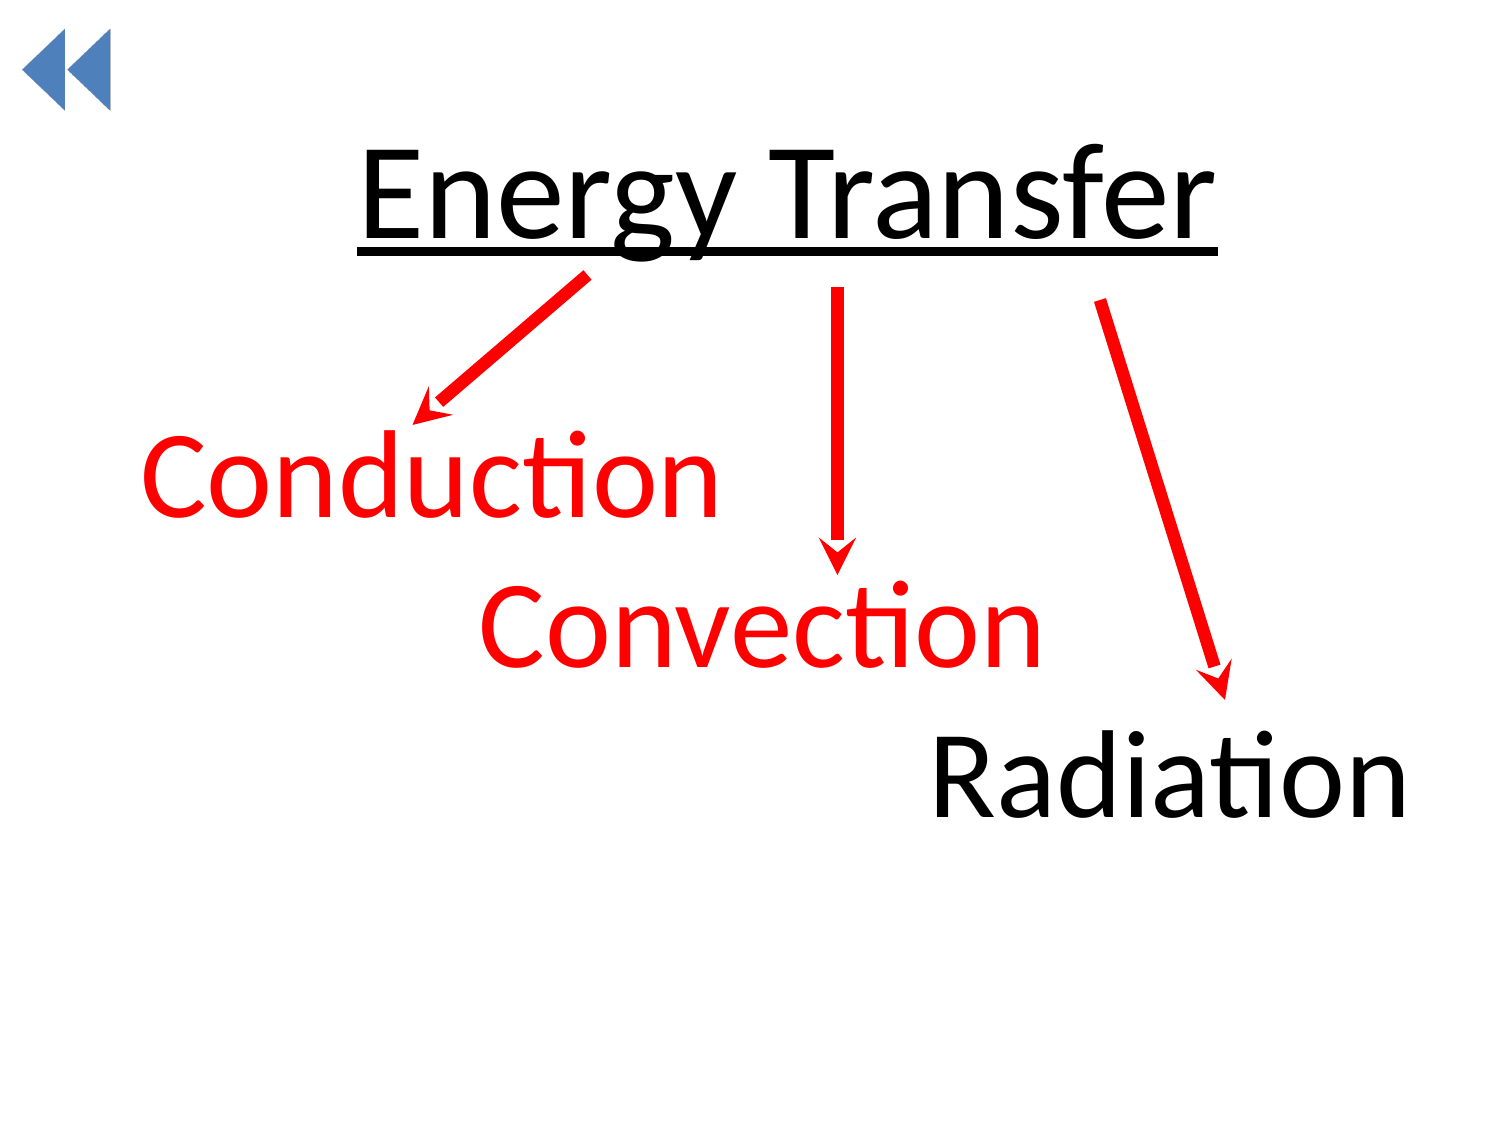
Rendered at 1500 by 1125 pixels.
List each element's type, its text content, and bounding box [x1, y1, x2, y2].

text_box [0, 0, 140, 140]
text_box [1099, 299, 1226, 701]
text_box Conduction Convection Radiation [125, 274, 1450, 850]
text_box Energy Transfer [243, 93, 1332, 274]
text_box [412, 274, 588, 426]
